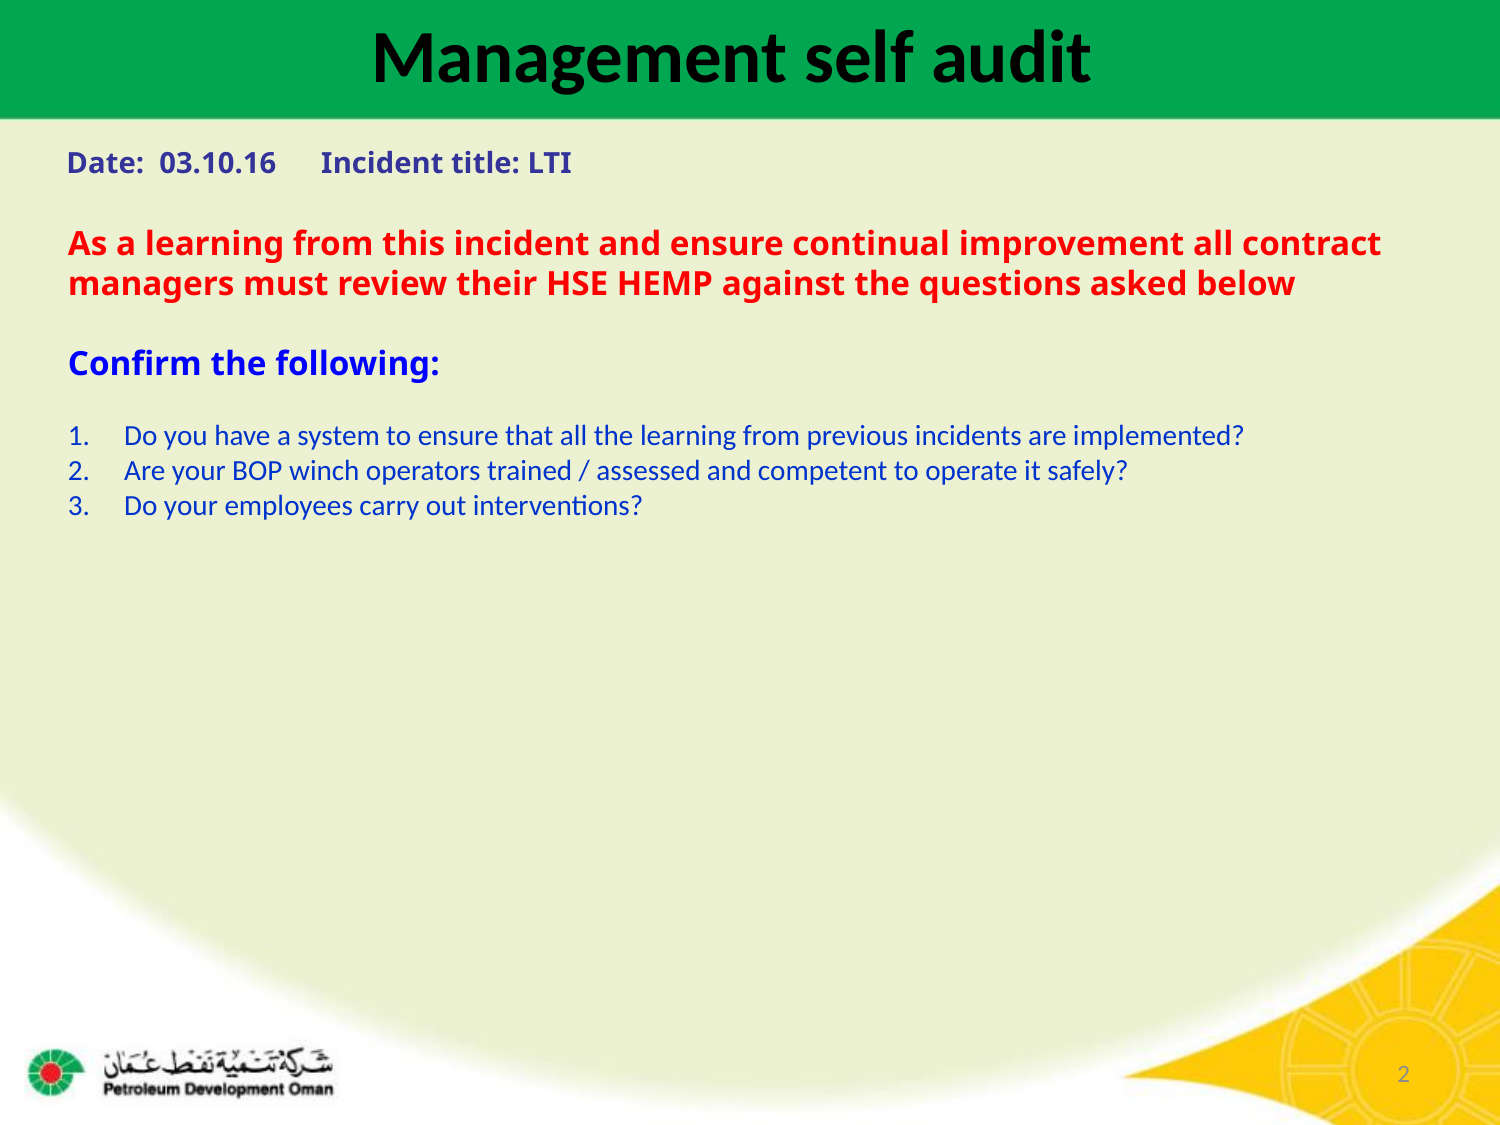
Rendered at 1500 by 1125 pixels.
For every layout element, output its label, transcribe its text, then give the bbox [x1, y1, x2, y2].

text_box Date: 03.10.16 Incident title: LTI [51, 137, 625, 188]
slide_number 2 [1074, 1042, 1425, 1103]
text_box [1, 0, 1466, 126]
picture [0, 0, 1500, 1125]
text_box As a learning from this incident and ensure continual improvement all contract managers must review their HSE HEMP against the questions asked below Confirm the following: Do you have a system to ensure that all the learning from previous incidents are implemented? Are your BOP winch operators trained / assessed and competent to operate it safely? Do your employees carry out interventions? [53, 184, 1424, 584]
